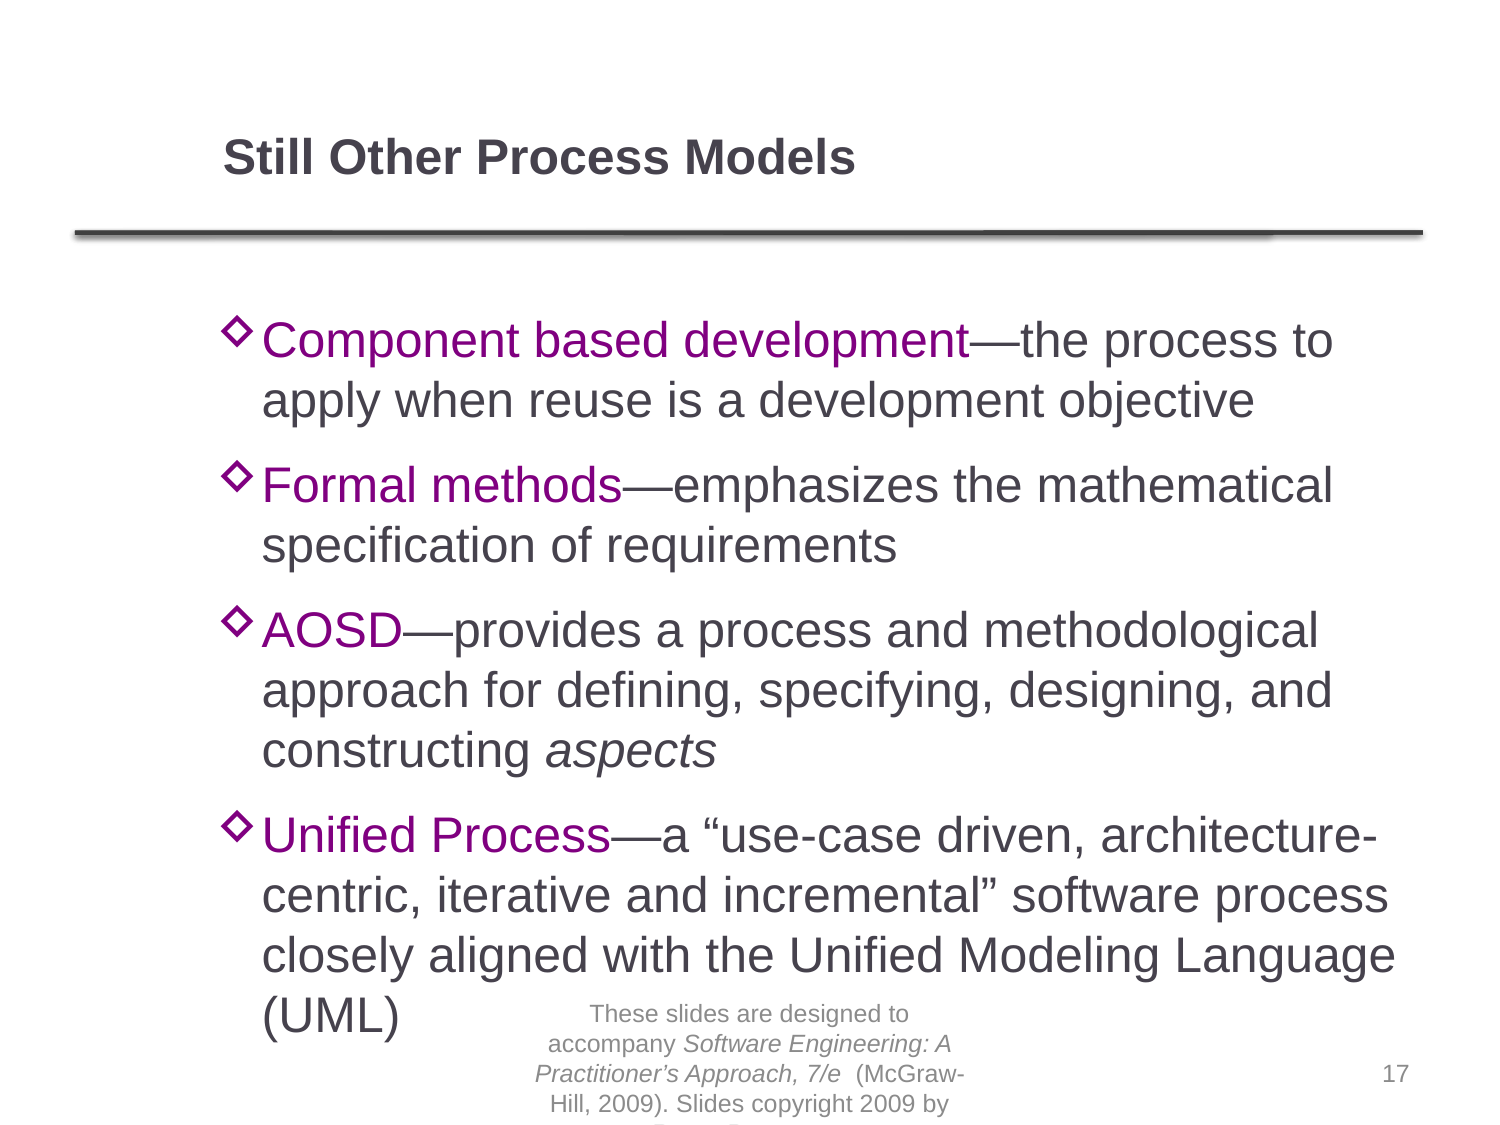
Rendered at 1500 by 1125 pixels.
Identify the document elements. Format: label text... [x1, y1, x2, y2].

slide_number 17 [1074, 1042, 1425, 1103]
list Component based development—the process to apply when reuse is a development objective Formal methods—emphasizes the mathematical specification of requirements AOSD—provides a process and methodological approach for defining, specifying, designing, and constructing aspects Unified Process—a “use-case driven, architecture-centric, iterative and incremental” software process closely aligned with the Unified Modeling Language (UML) [200, 299, 1450, 1038]
footer These slides are designed to accompany Software Engineering: A Practitioner’s Approach, 7/e (McGraw-Hill, 2009). Slides copyright 2009 by Roger Pressman. [512, 1042, 988, 1103]
title Still Other Process Models [212, 120, 1216, 299]
